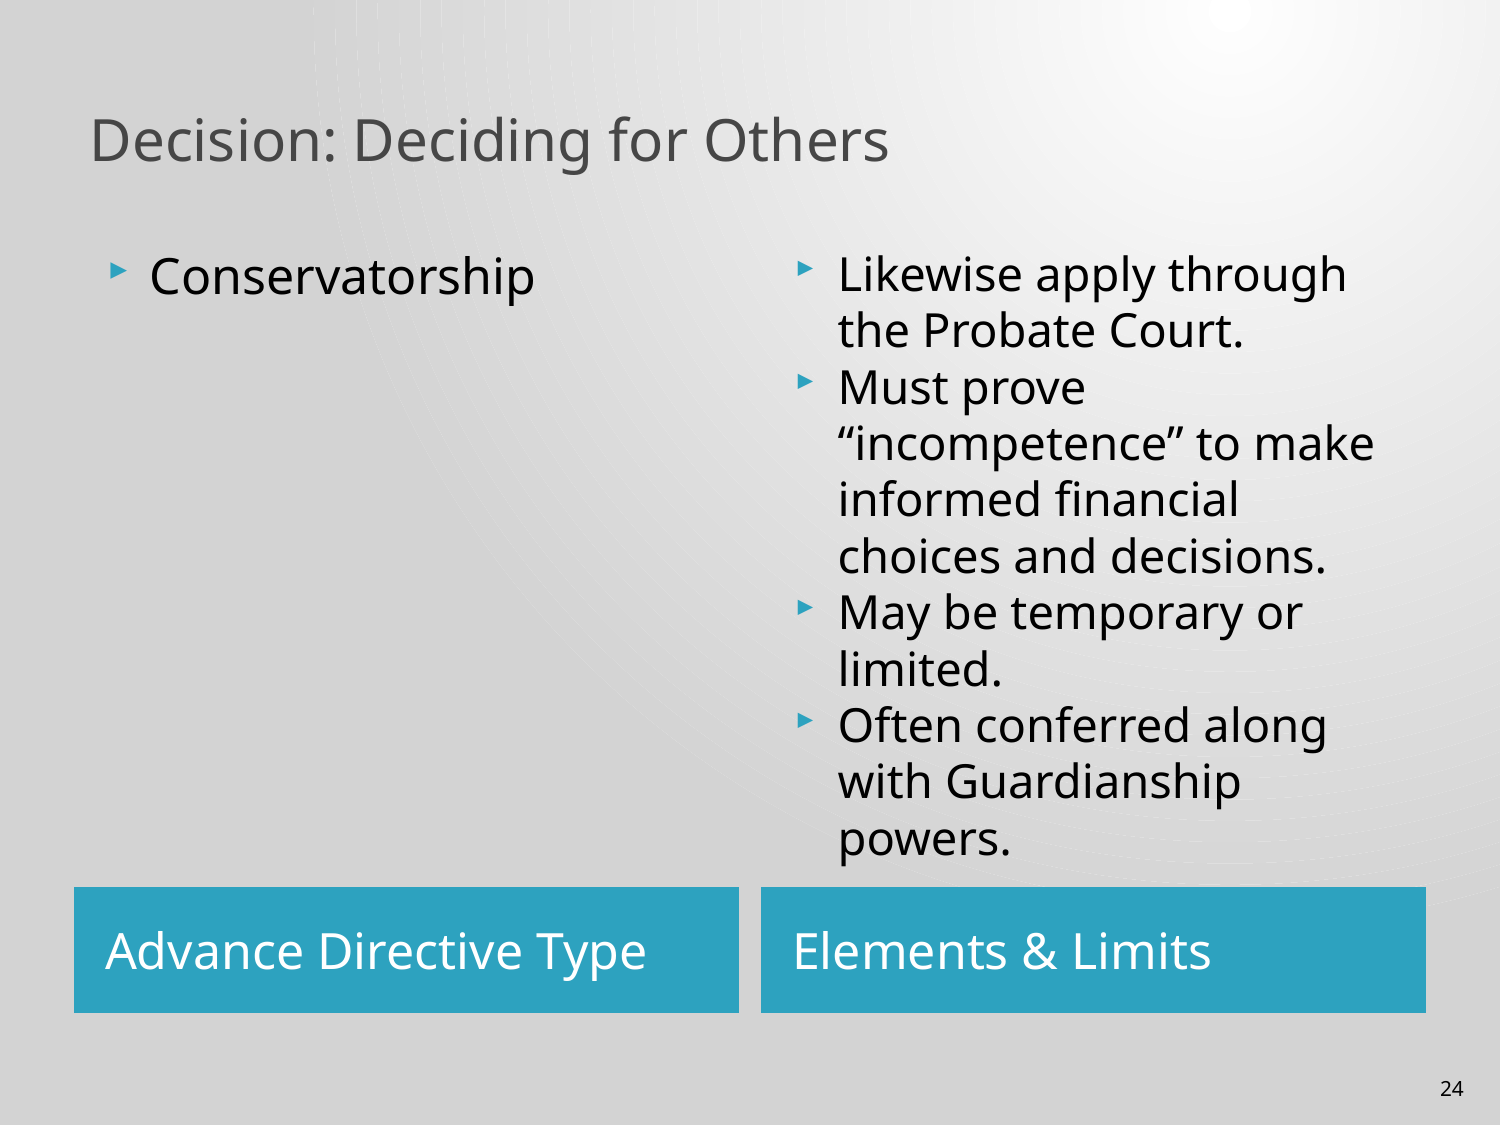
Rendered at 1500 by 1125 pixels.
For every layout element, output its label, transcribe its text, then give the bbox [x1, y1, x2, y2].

list Elements & Limits [761, 887, 1426, 1013]
list Advance Directive Type [74, 887, 739, 1013]
list Likewise apply through the Probate Court. Must prove “incompetence” to make informed financial choices and decisions. May be temporary or limited. Often conferred along with Guardianship powers. [761, 236, 1425, 884]
title Decision: Deciding for Others [75, 44, 1425, 233]
slide_number 24 [1418, 1051, 1479, 1112]
list Conservatorship [75, 236, 738, 884]
